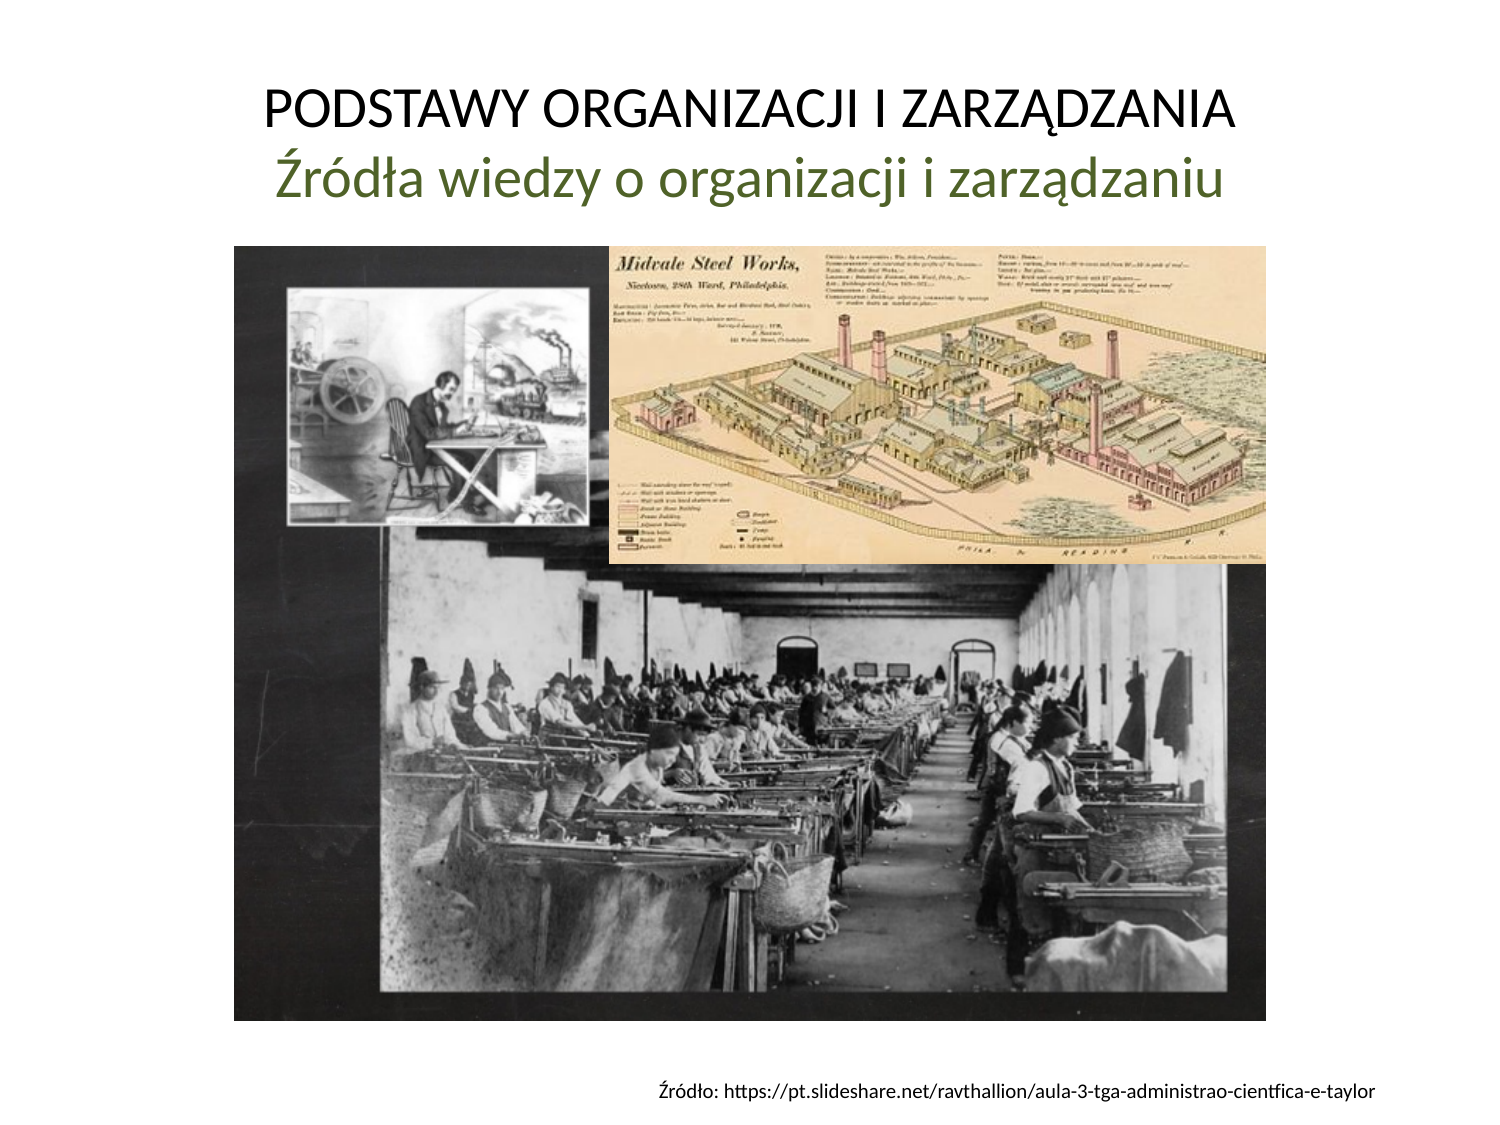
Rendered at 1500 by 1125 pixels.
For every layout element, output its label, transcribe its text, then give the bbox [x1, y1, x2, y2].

title PODSTAWY ORGANIZACJI I ZARZĄDZANIA Źródła wiedzy o organizacji i zarządzaniu [75, 45, 1425, 233]
picture [233, 246, 1267, 1021]
list Źródło: https://pt.slideshare.net/ravthallion/aula-3-tga-administrao-cientfica-e-taylor [643, 1070, 1484, 1111]
